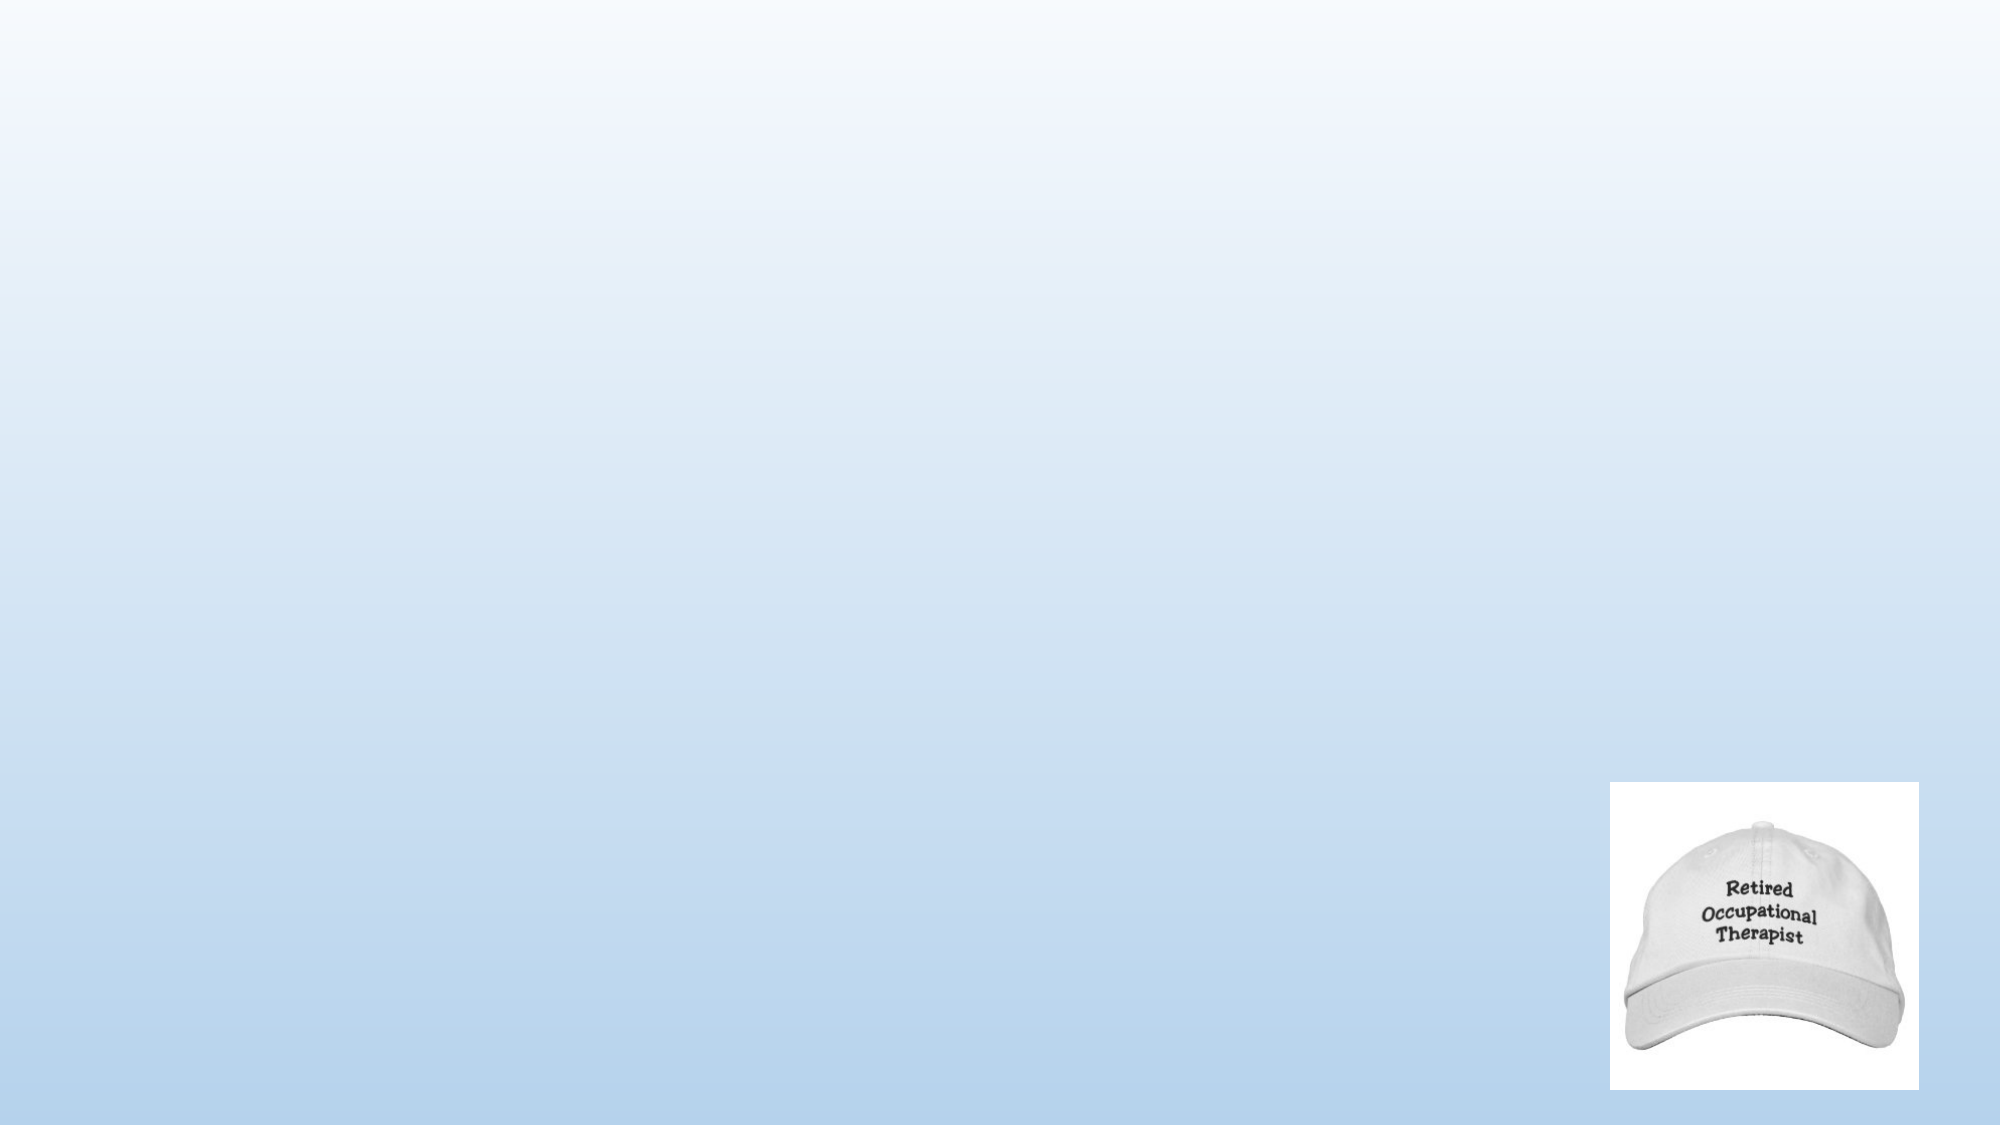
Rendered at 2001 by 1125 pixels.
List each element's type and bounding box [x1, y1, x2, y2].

list [1610, 782, 1919, 1091]
